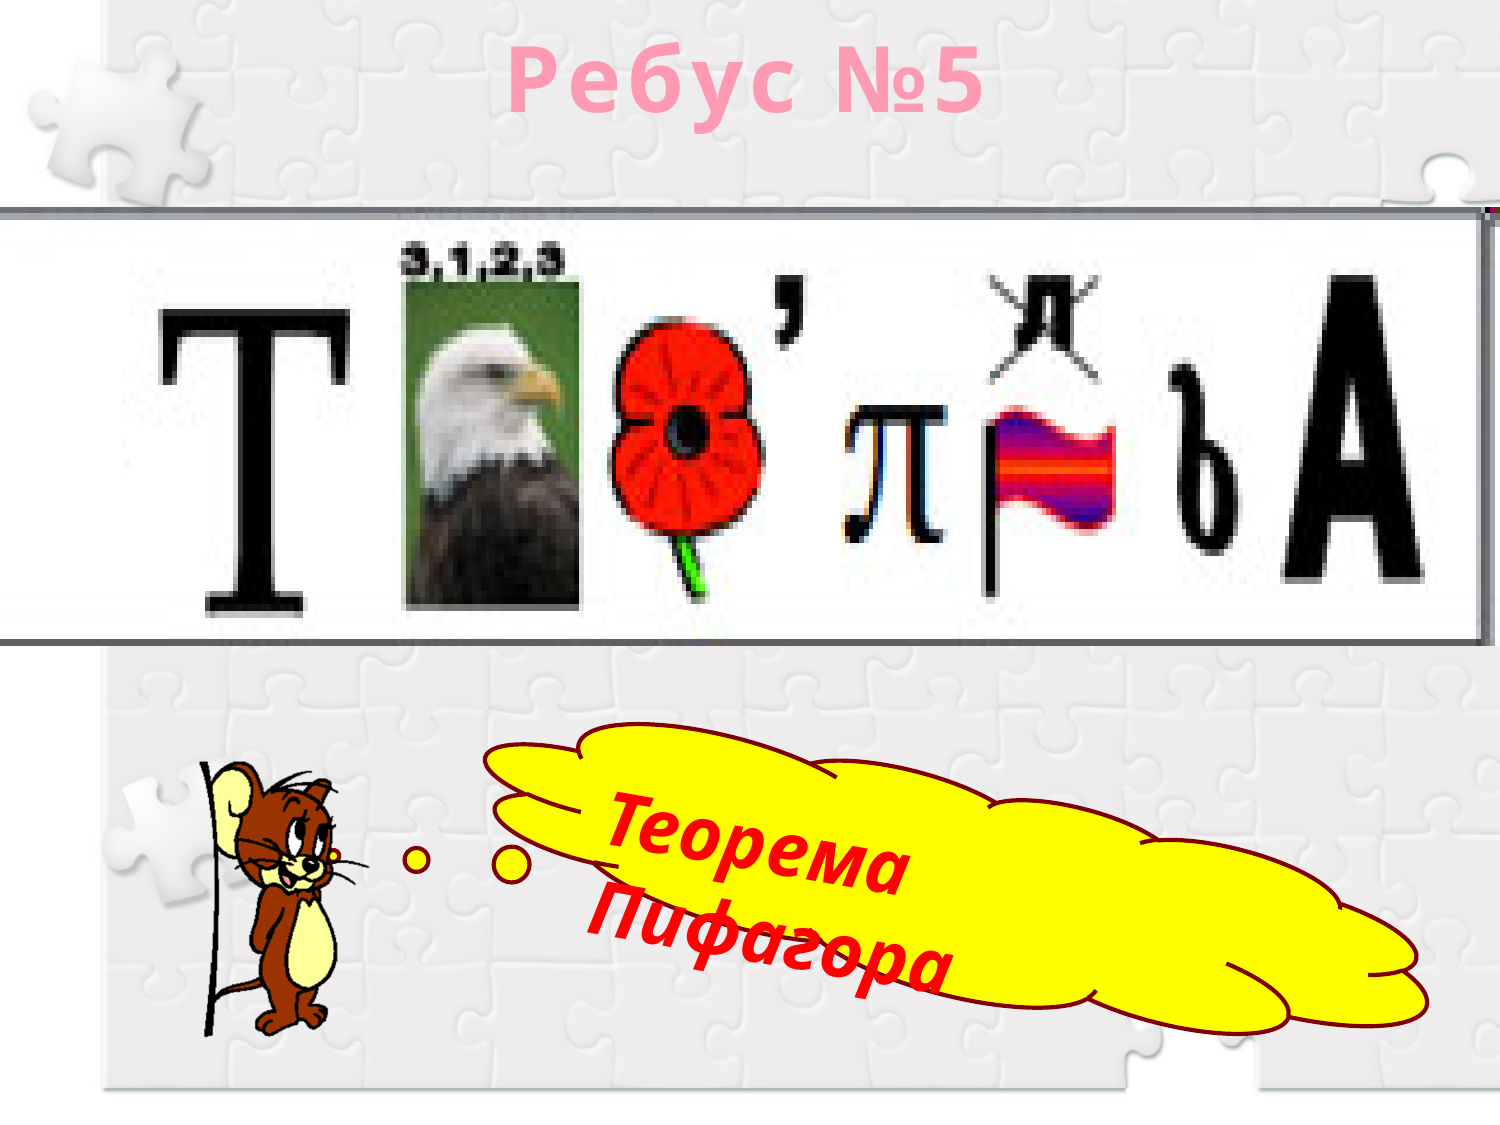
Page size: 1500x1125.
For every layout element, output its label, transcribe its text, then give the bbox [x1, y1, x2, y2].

text_box Теорема Пифагора [566, 760, 1293, 1074]
text_box [484, 724, 1428, 1032]
picture [0, 646, 1500, 1125]
picture [0, 0, 1500, 207]
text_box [0, 207, 1500, 646]
text_box [404, 847, 429, 872]
title Ребус №5 [70, 0, 1421, 153]
